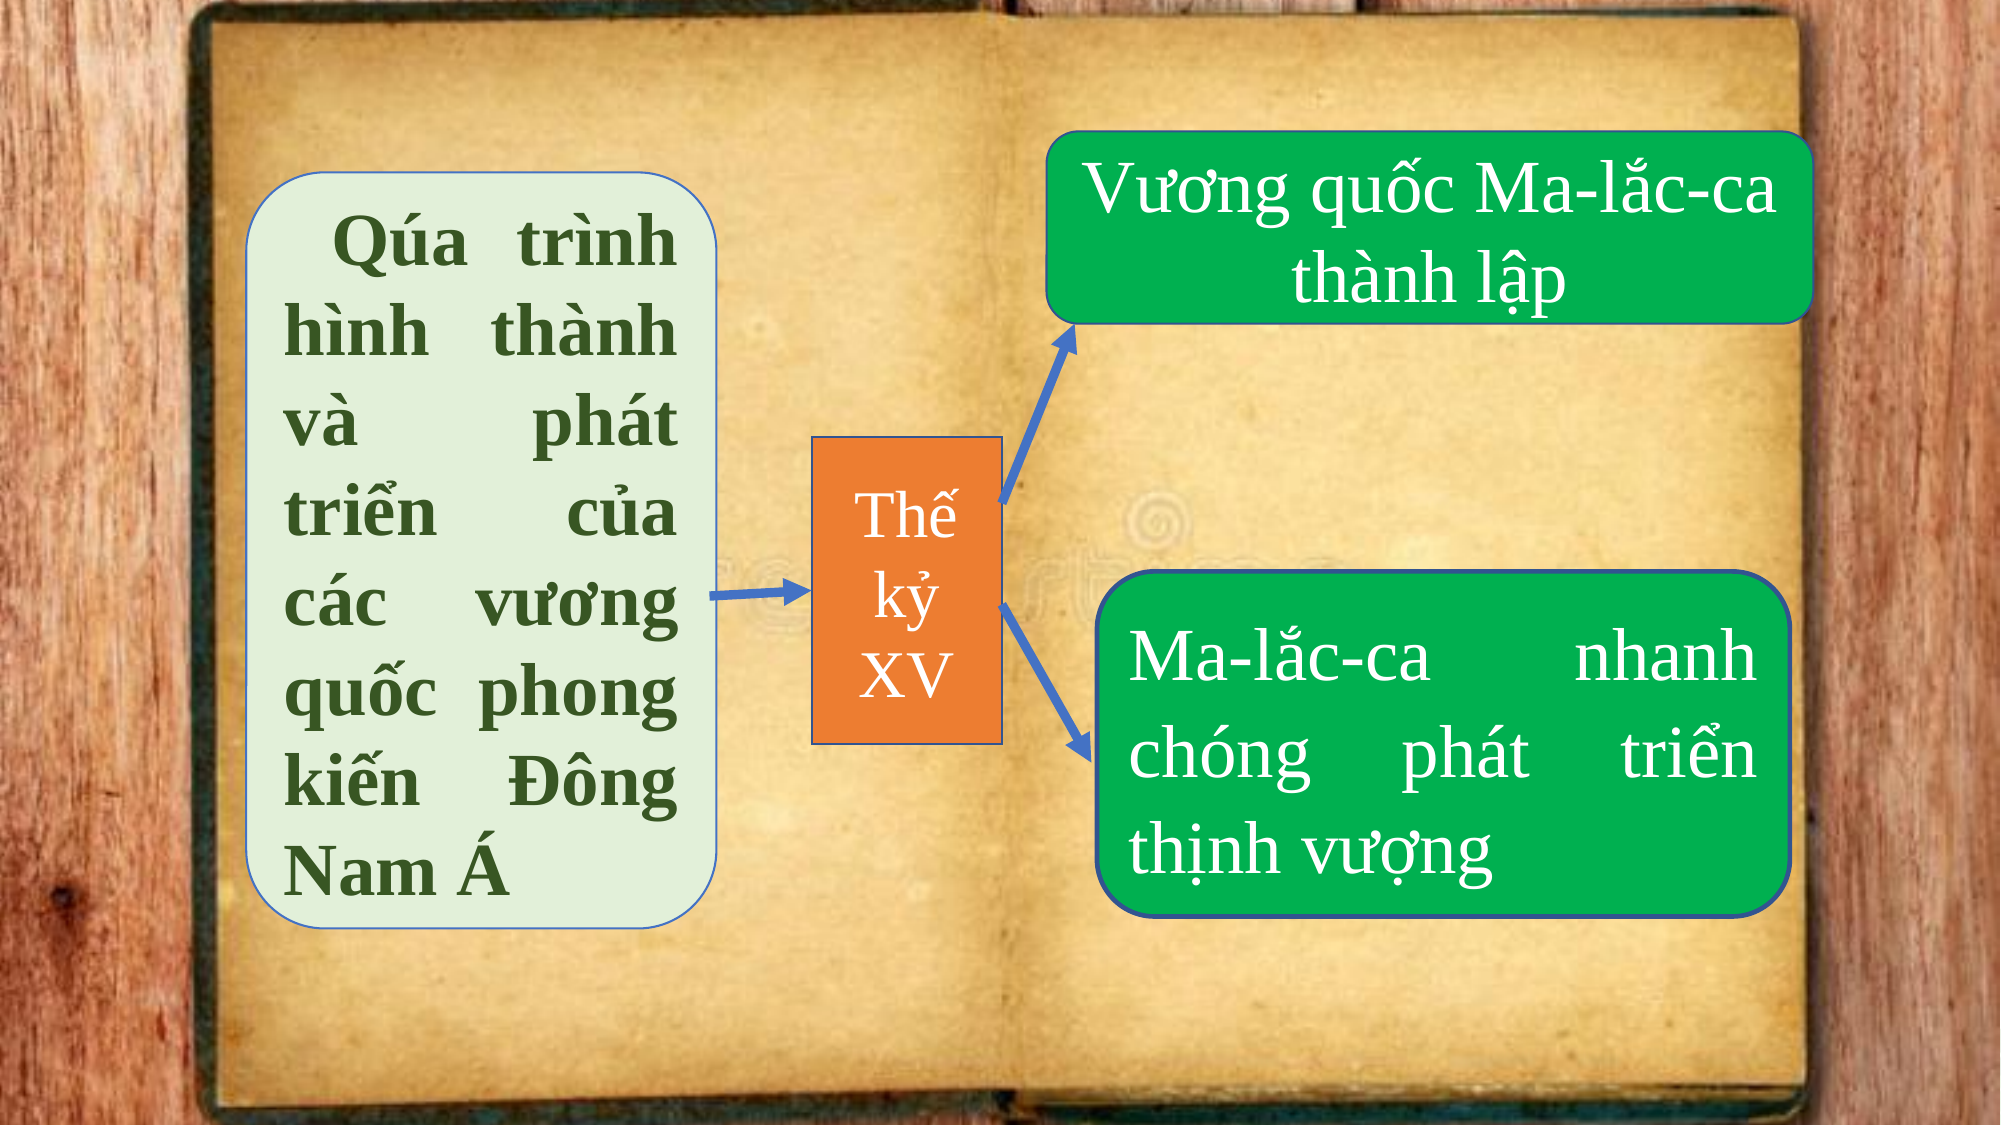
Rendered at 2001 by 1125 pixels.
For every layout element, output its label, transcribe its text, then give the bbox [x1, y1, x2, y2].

text_box Thế kỷ XV [811, 436, 1003, 745]
text_box Vương quốc Ma-lắc-ca thành lập [1045, 130, 1815, 325]
text_box Ma-lắc-ca nhanh chóng phát triển thịnh vượng [1095, 570, 1791, 918]
picture [0, 0, 2001, 1125]
text_box Qúa trình hình thành và phát triển của các vương quốc phong kiến Đông Nam Á [245, 171, 718, 930]
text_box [1001, 604, 1092, 763]
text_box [709, 590, 812, 596]
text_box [1001, 323, 1075, 504]
